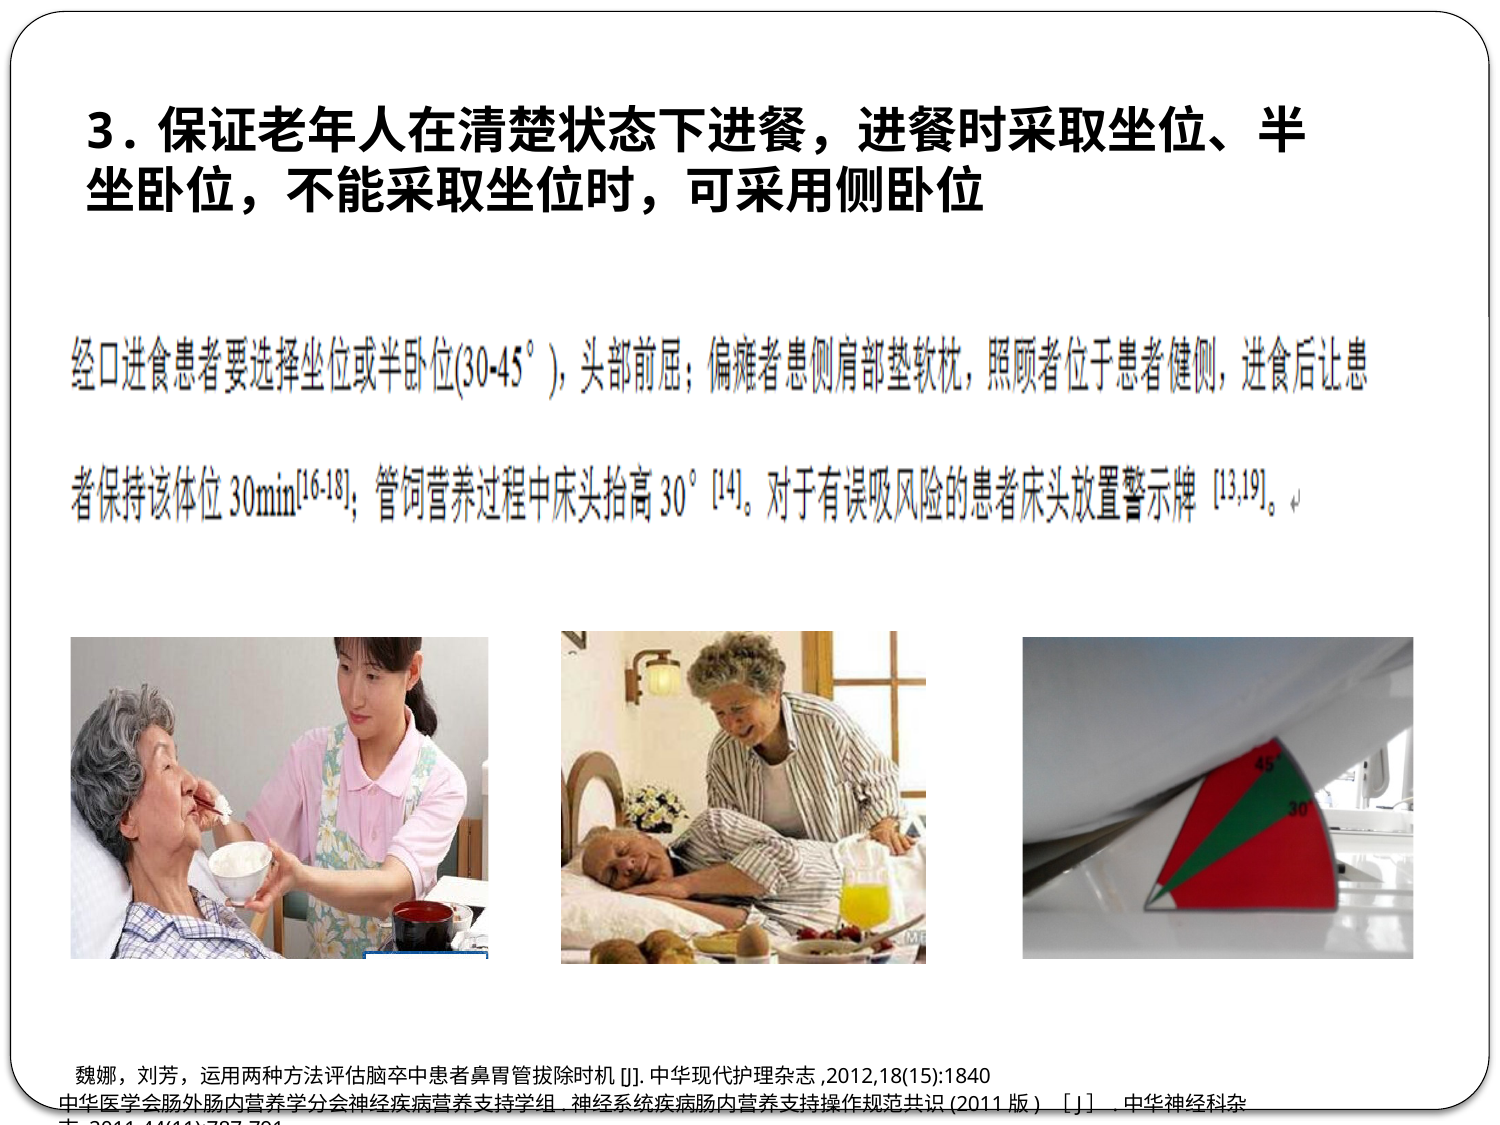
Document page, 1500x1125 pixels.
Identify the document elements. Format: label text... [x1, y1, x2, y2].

picture [70, 636, 489, 959]
text_box 3.保证老年人在清楚状态下进餐，进餐时采取坐位、半坐卧位，不能采取坐位时，可采用侧卧位 [70, 30, 1370, 226]
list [48, 278, 1393, 561]
text_box 魏娜，刘芳，运用两种方法评估脑卒中患者鼻胃管拔除时机[J].中华现代护理杂志,2012,18(15):1840 中华医学会肠外肠内营养学分会神经疾病营养支持学组.神经系统疾病肠内营养支持操作规范共识(2011版) ［J］.中华神经科杂志,2011,44(11):787-791 [43, 1038, 1414, 1125]
picture [1022, 636, 1414, 959]
picture [560, 631, 927, 965]
